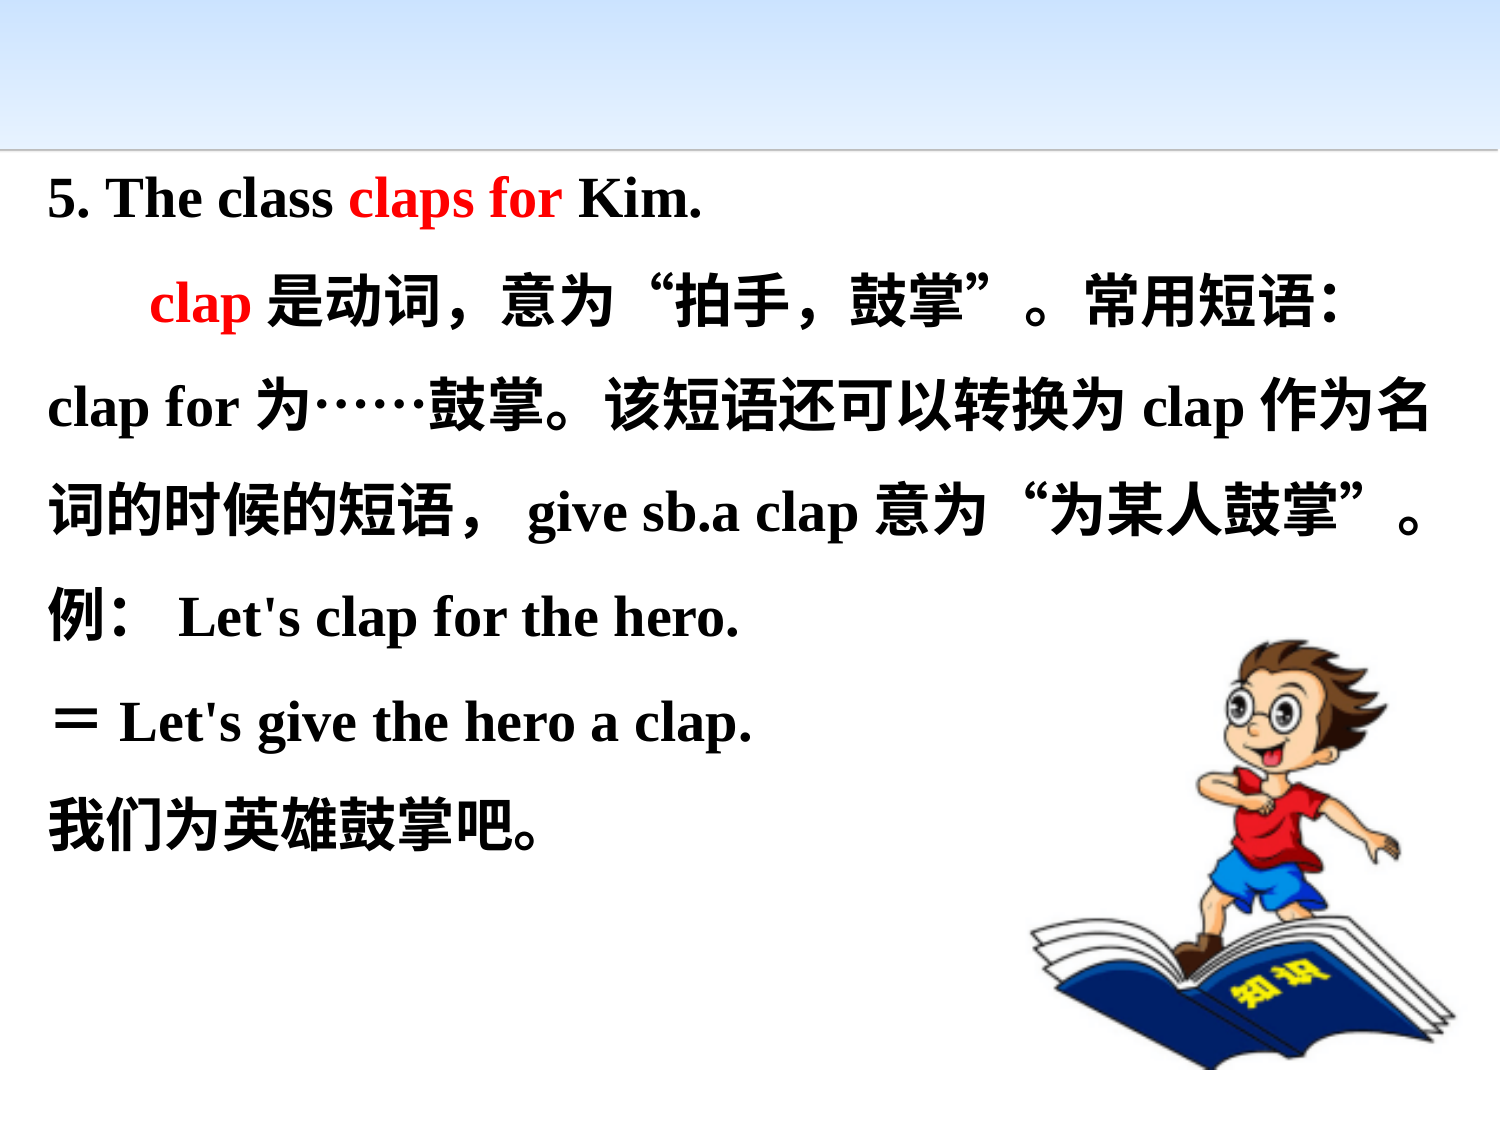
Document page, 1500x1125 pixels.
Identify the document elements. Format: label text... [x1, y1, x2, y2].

picture [1017, 636, 1477, 1070]
text_box 5. The class claps for Kim. clap是动词，意为“拍手，鼓掌”。常用短语：clap for为……鼓掌。该短语还可以转换为clap作为名词的时候的短语，give sb.a clap意为“为某人鼓掌”。 例：Let's clap for the hero. ＝Let's give the hero a clap. 我们为英雄鼓掌吧。 [32, 116, 1477, 866]
